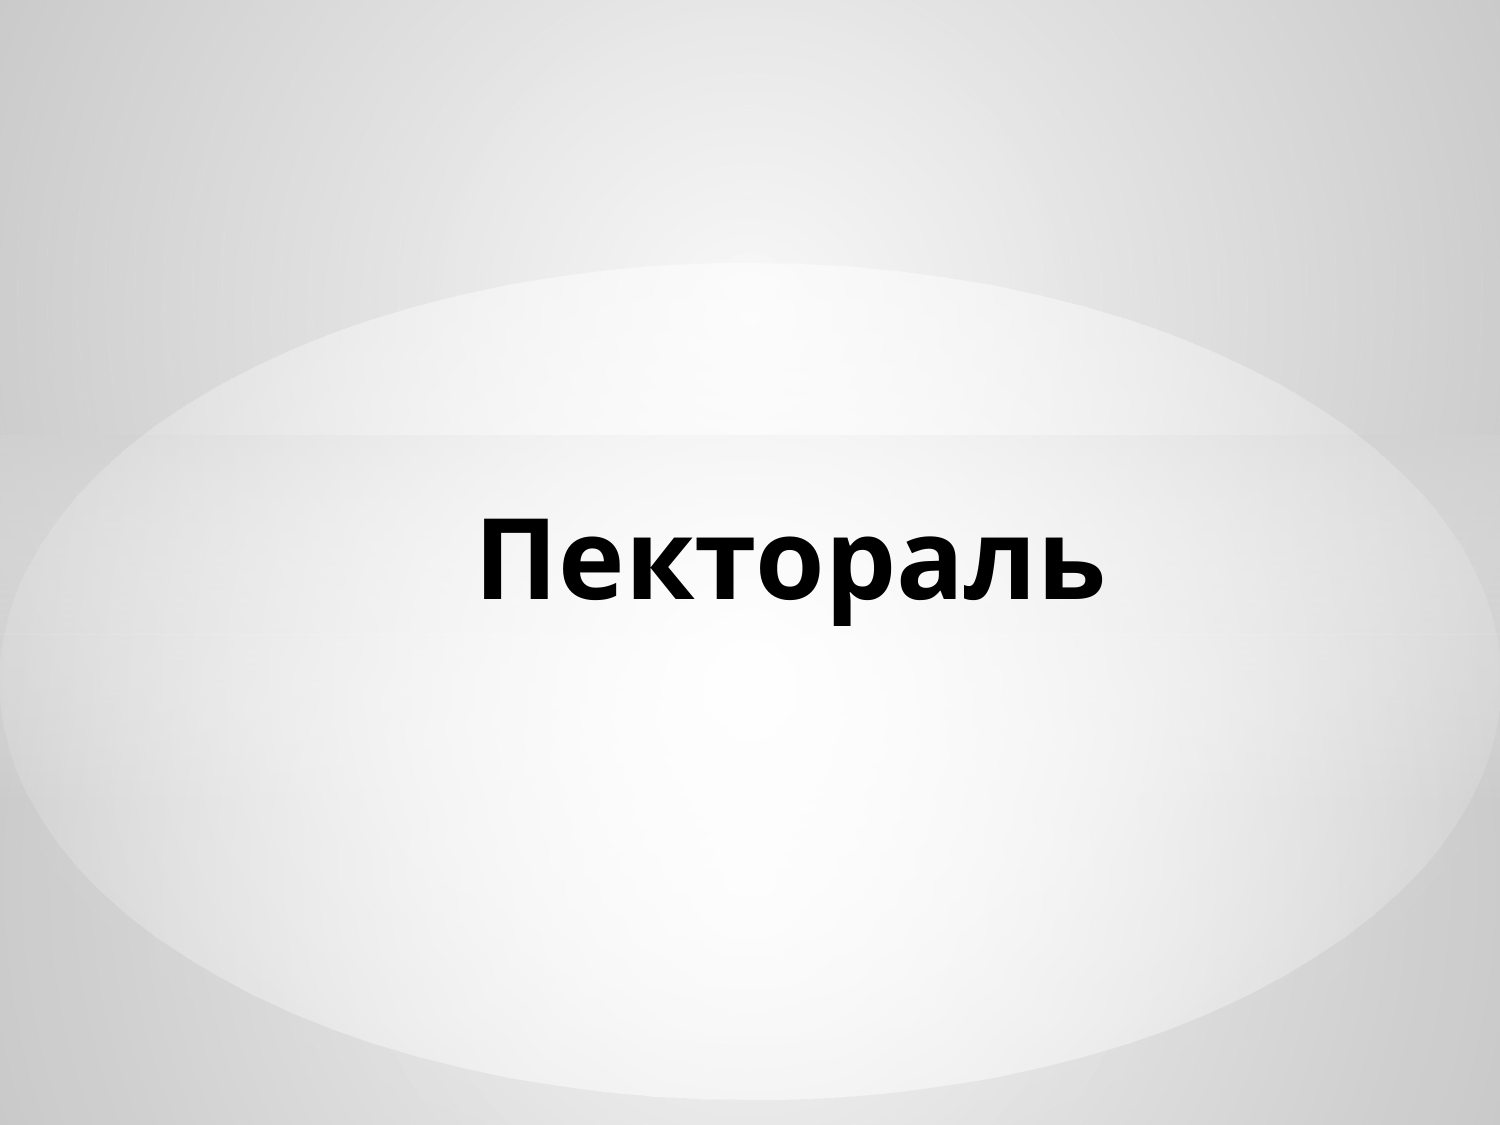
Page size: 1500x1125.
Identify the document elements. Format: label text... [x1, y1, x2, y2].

title Пектораль [112, 479, 1290, 774]
